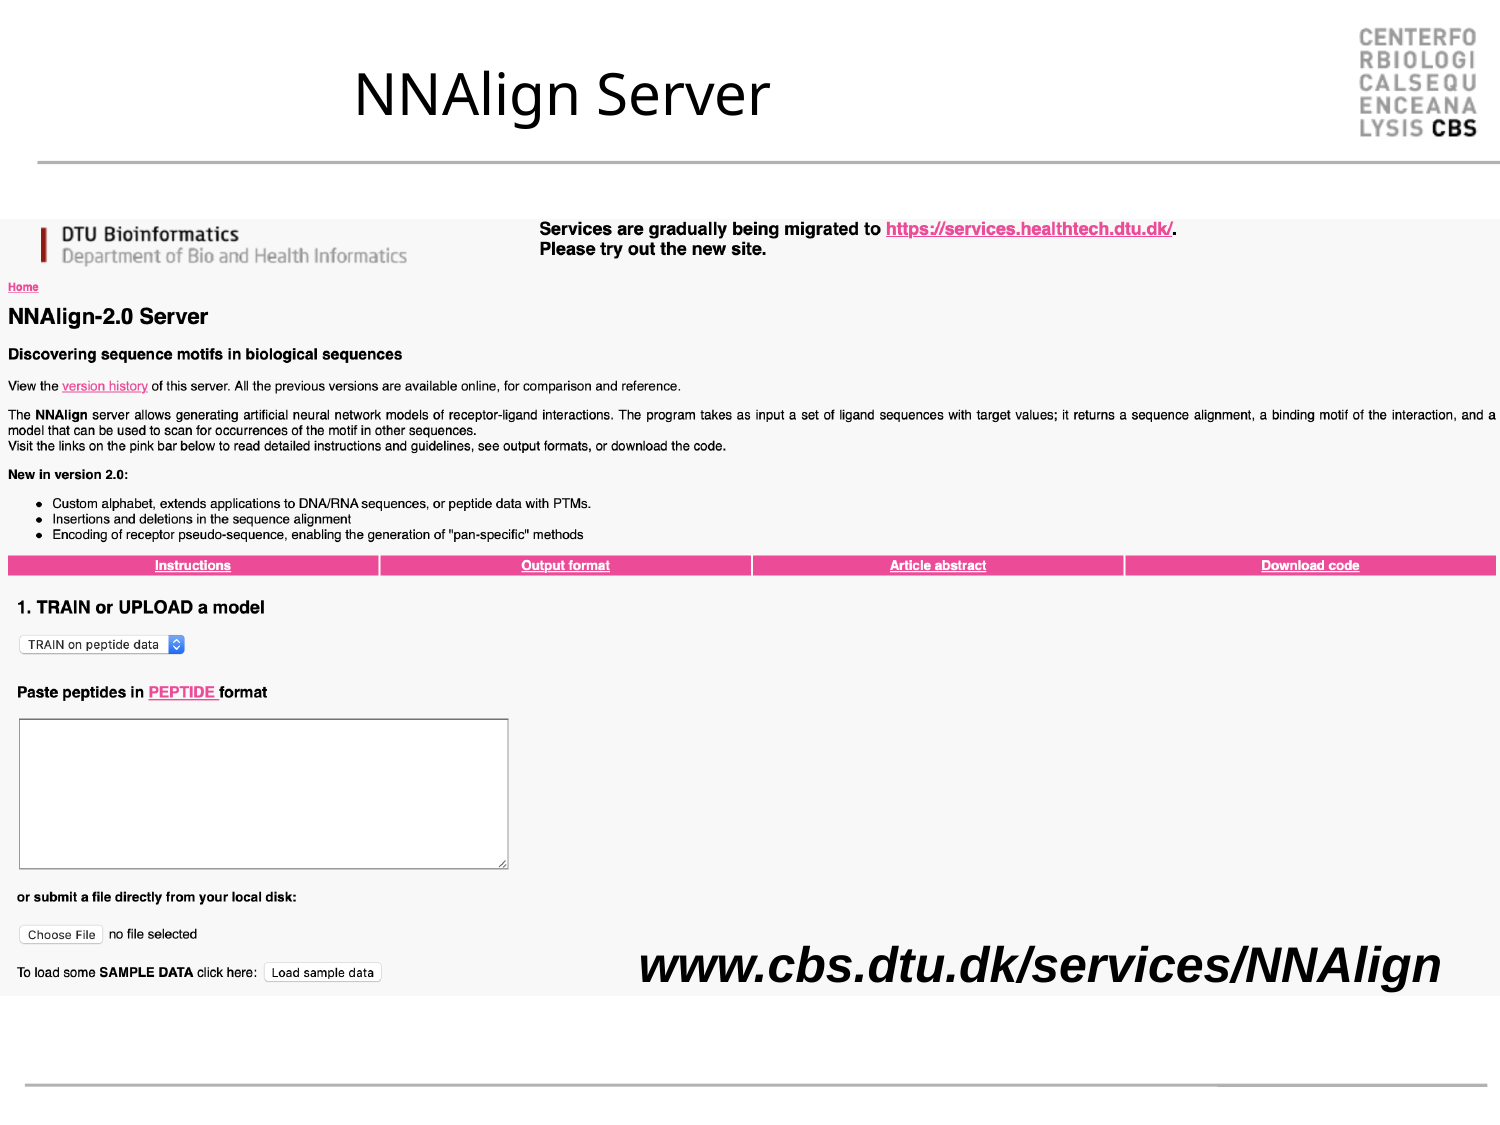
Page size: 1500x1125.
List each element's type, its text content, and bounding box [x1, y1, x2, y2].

text_box NNAlign Server [50, 50, 1075, 135]
picture [0, 219, 1500, 997]
picture [1350, 12, 1488, 150]
